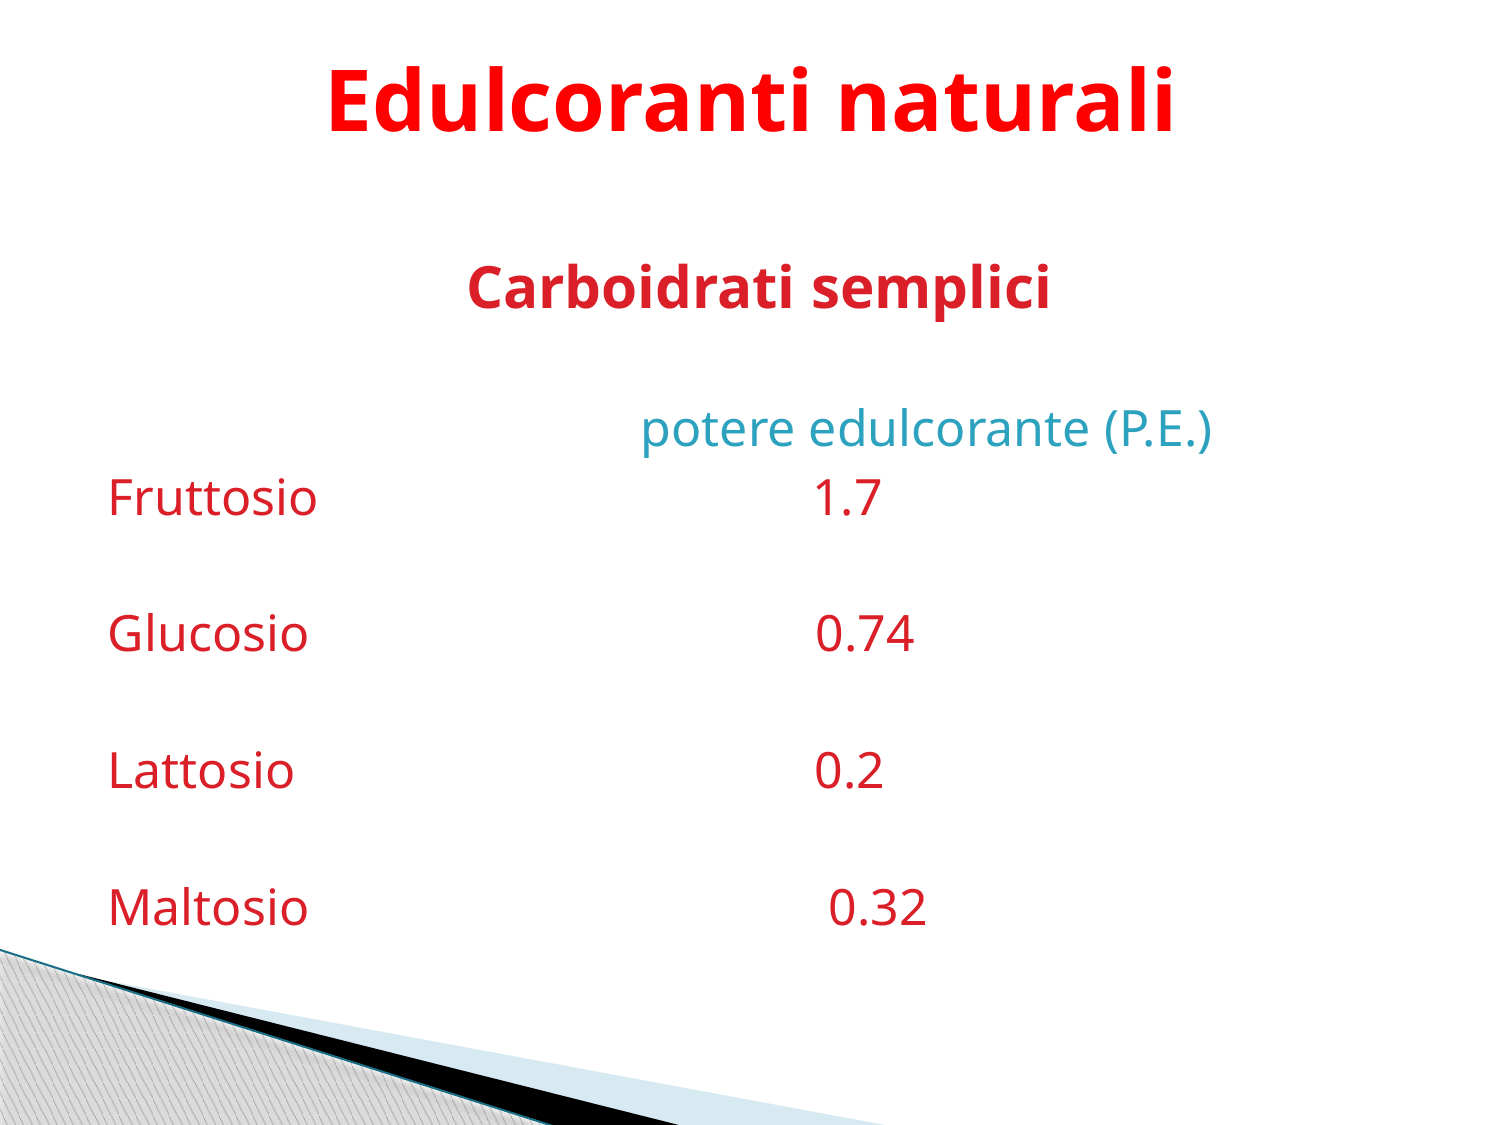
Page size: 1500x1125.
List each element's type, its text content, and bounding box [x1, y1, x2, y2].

title Edulcoranti naturali [76, 3, 1427, 192]
list Carboidrati semplici potere edulcorante (P.E.) Fruttosio 1.7 Glucosio 0.74 Lattosio 0.2 Maltosio 0.32 [75, 243, 1425, 986]
